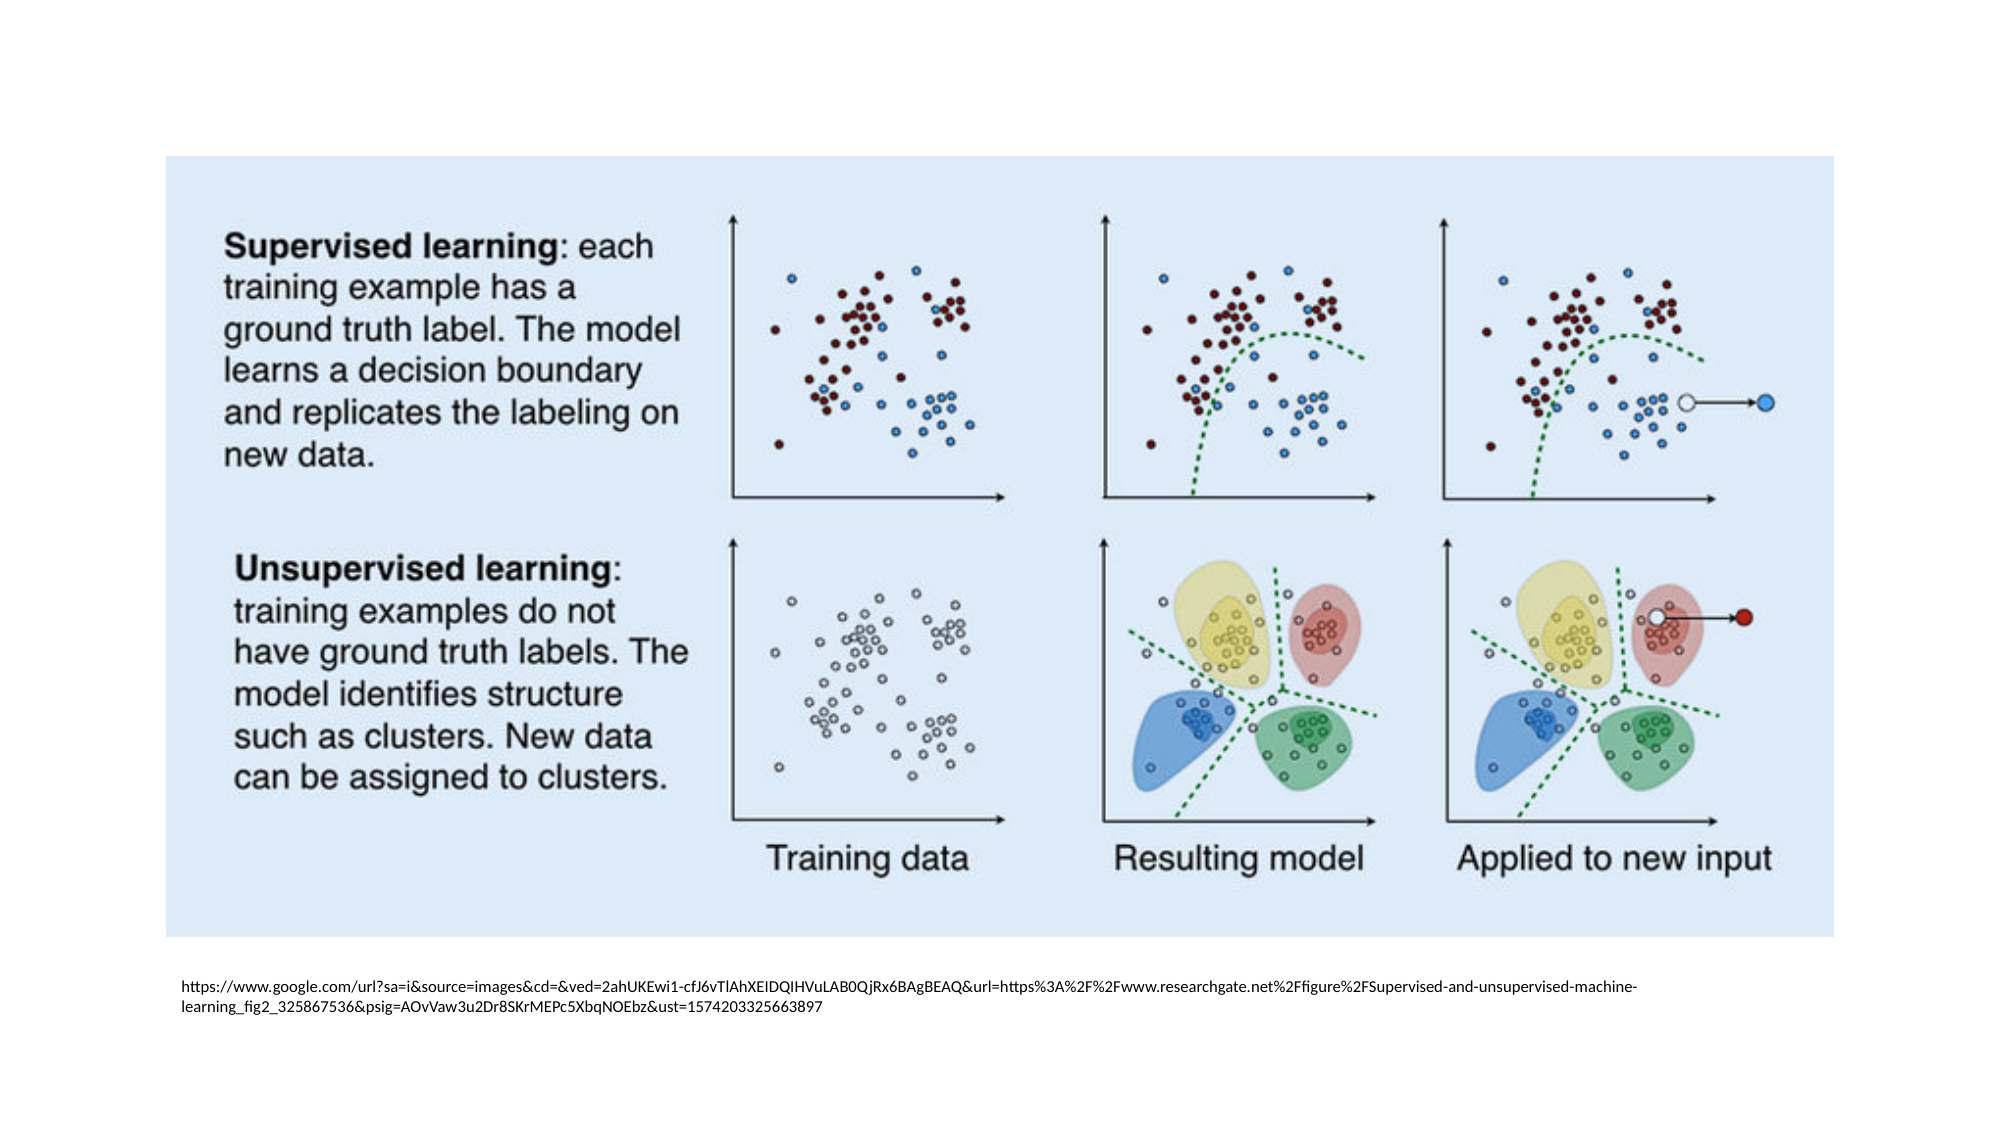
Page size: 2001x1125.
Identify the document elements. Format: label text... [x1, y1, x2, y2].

text_box https://www.google.com/url?sa=i&source=images&cd=&ved=2ahUKEwi1-cfJ6vTlAhXEIDQIHVuLAB0QjRx6BAgBEAQ&url=https%3A%2F%2Fwww.researchgate.net%2Ffigure%2FSupervised-and-unsupervised-machine-learning_fig2_325867536&psig=AOvVaw3u2Dr8SKrMEPc5XbqNOEbz&ust=1574203325663897 [166, 968, 1690, 1024]
picture [166, 156, 1834, 937]
